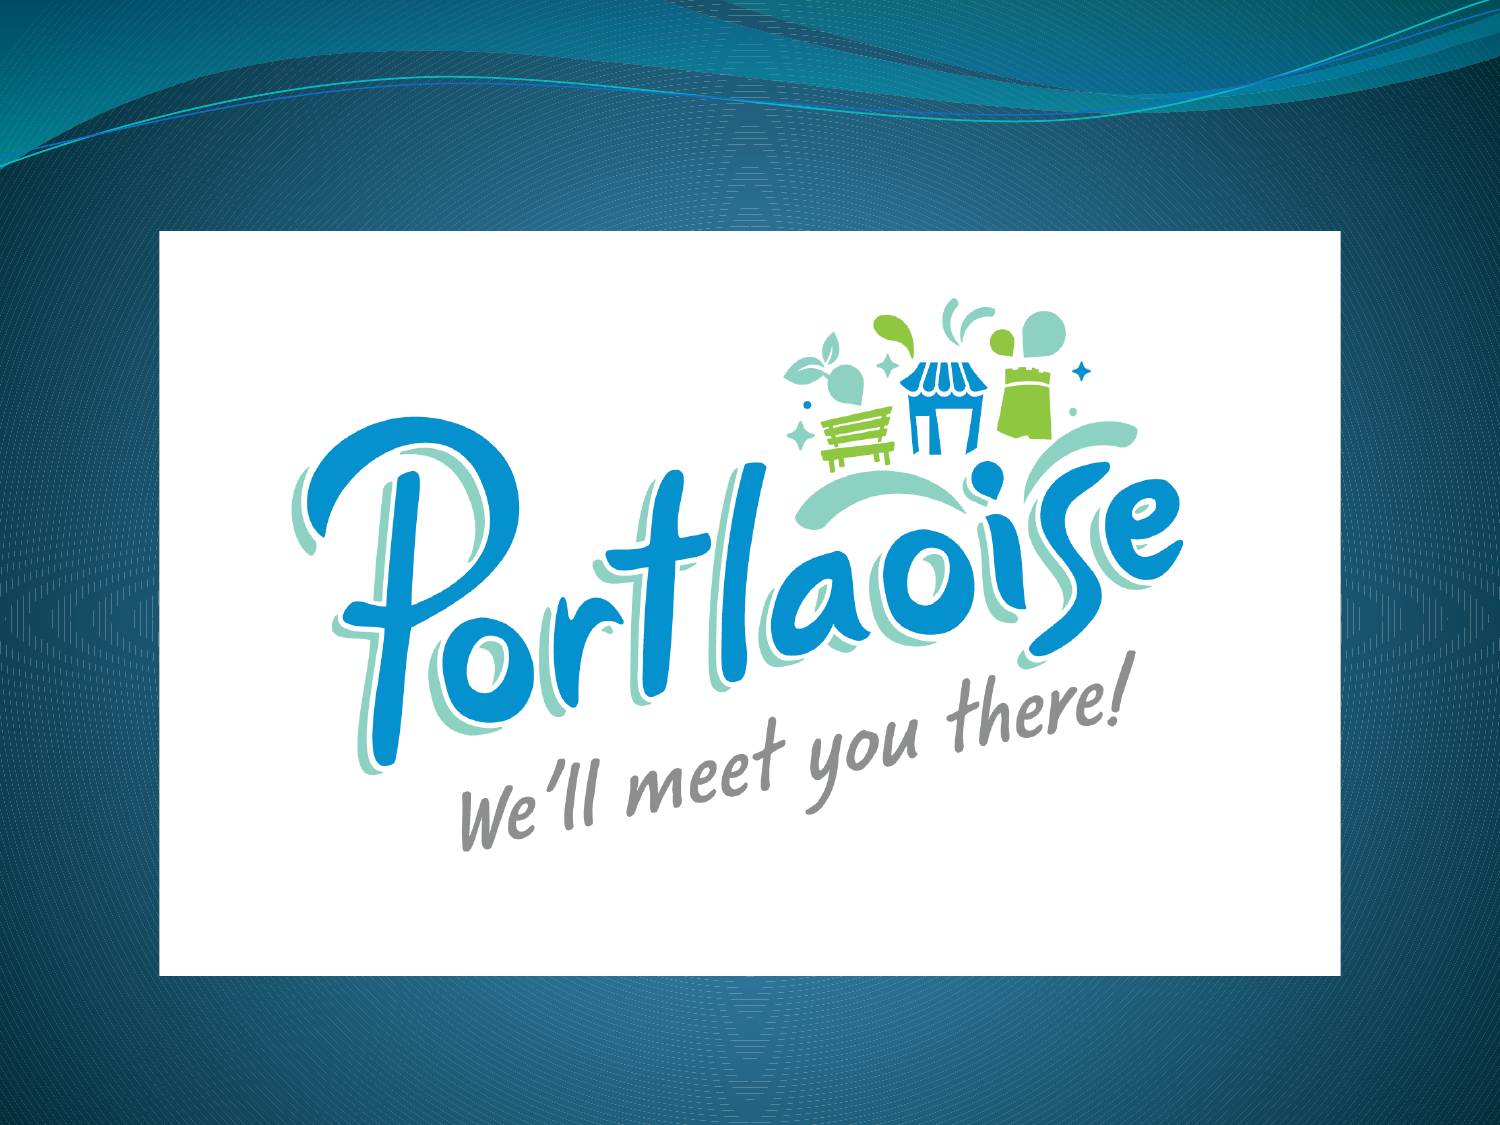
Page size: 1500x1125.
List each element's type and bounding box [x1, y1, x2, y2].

picture [159, 231, 1341, 977]
